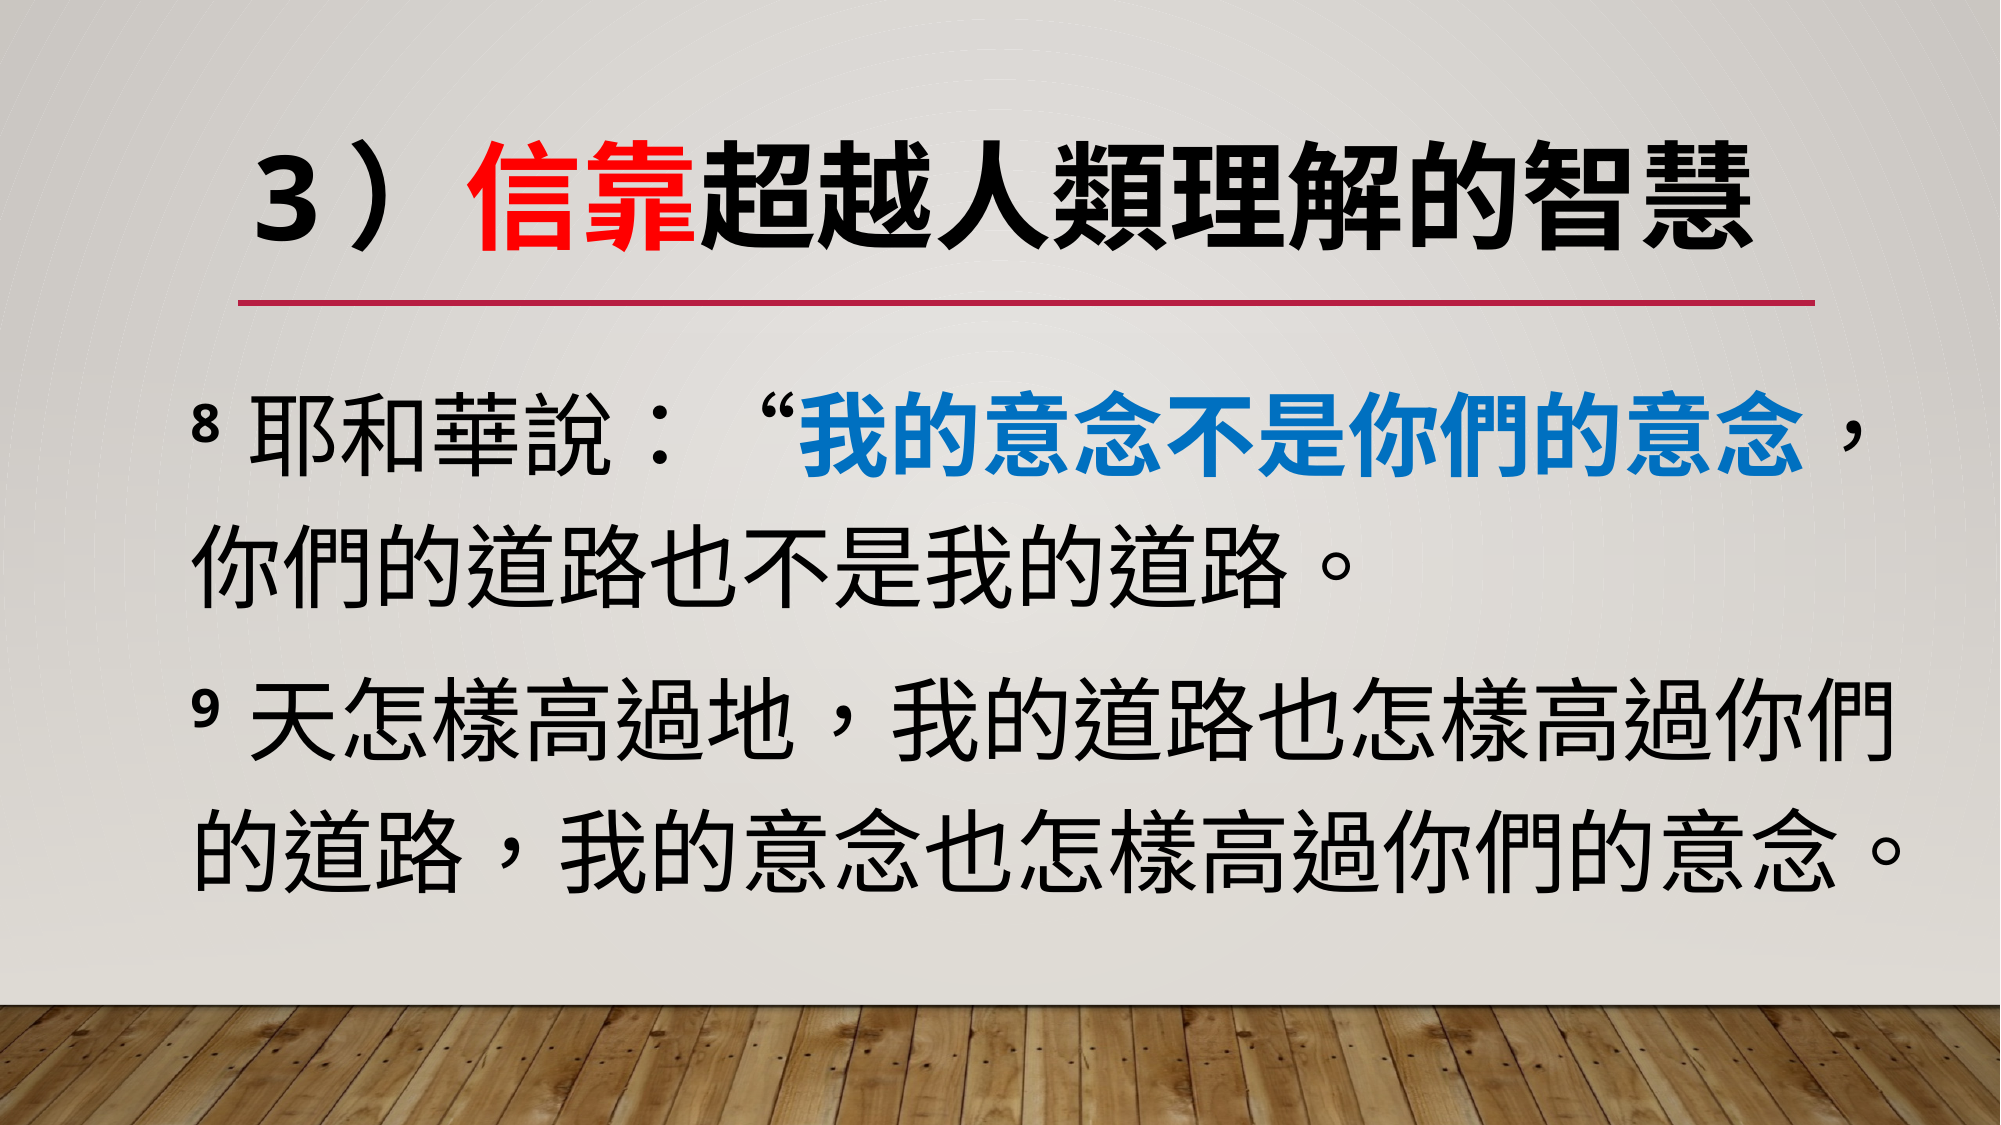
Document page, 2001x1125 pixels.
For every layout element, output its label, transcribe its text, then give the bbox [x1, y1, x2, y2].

title 3）信靠超越人類理解的智慧 [238, 131, 1814, 305]
list 8 耶和華說：“我的意念不是你們的意念，你們的道路也不是我的道路。 9 天怎樣高過地，我的道路也怎樣高過你們的道路，我的意念也怎樣高過你們的意念。 [175, 348, 1961, 1013]
picture [0, 1005, 2000, 1125]
